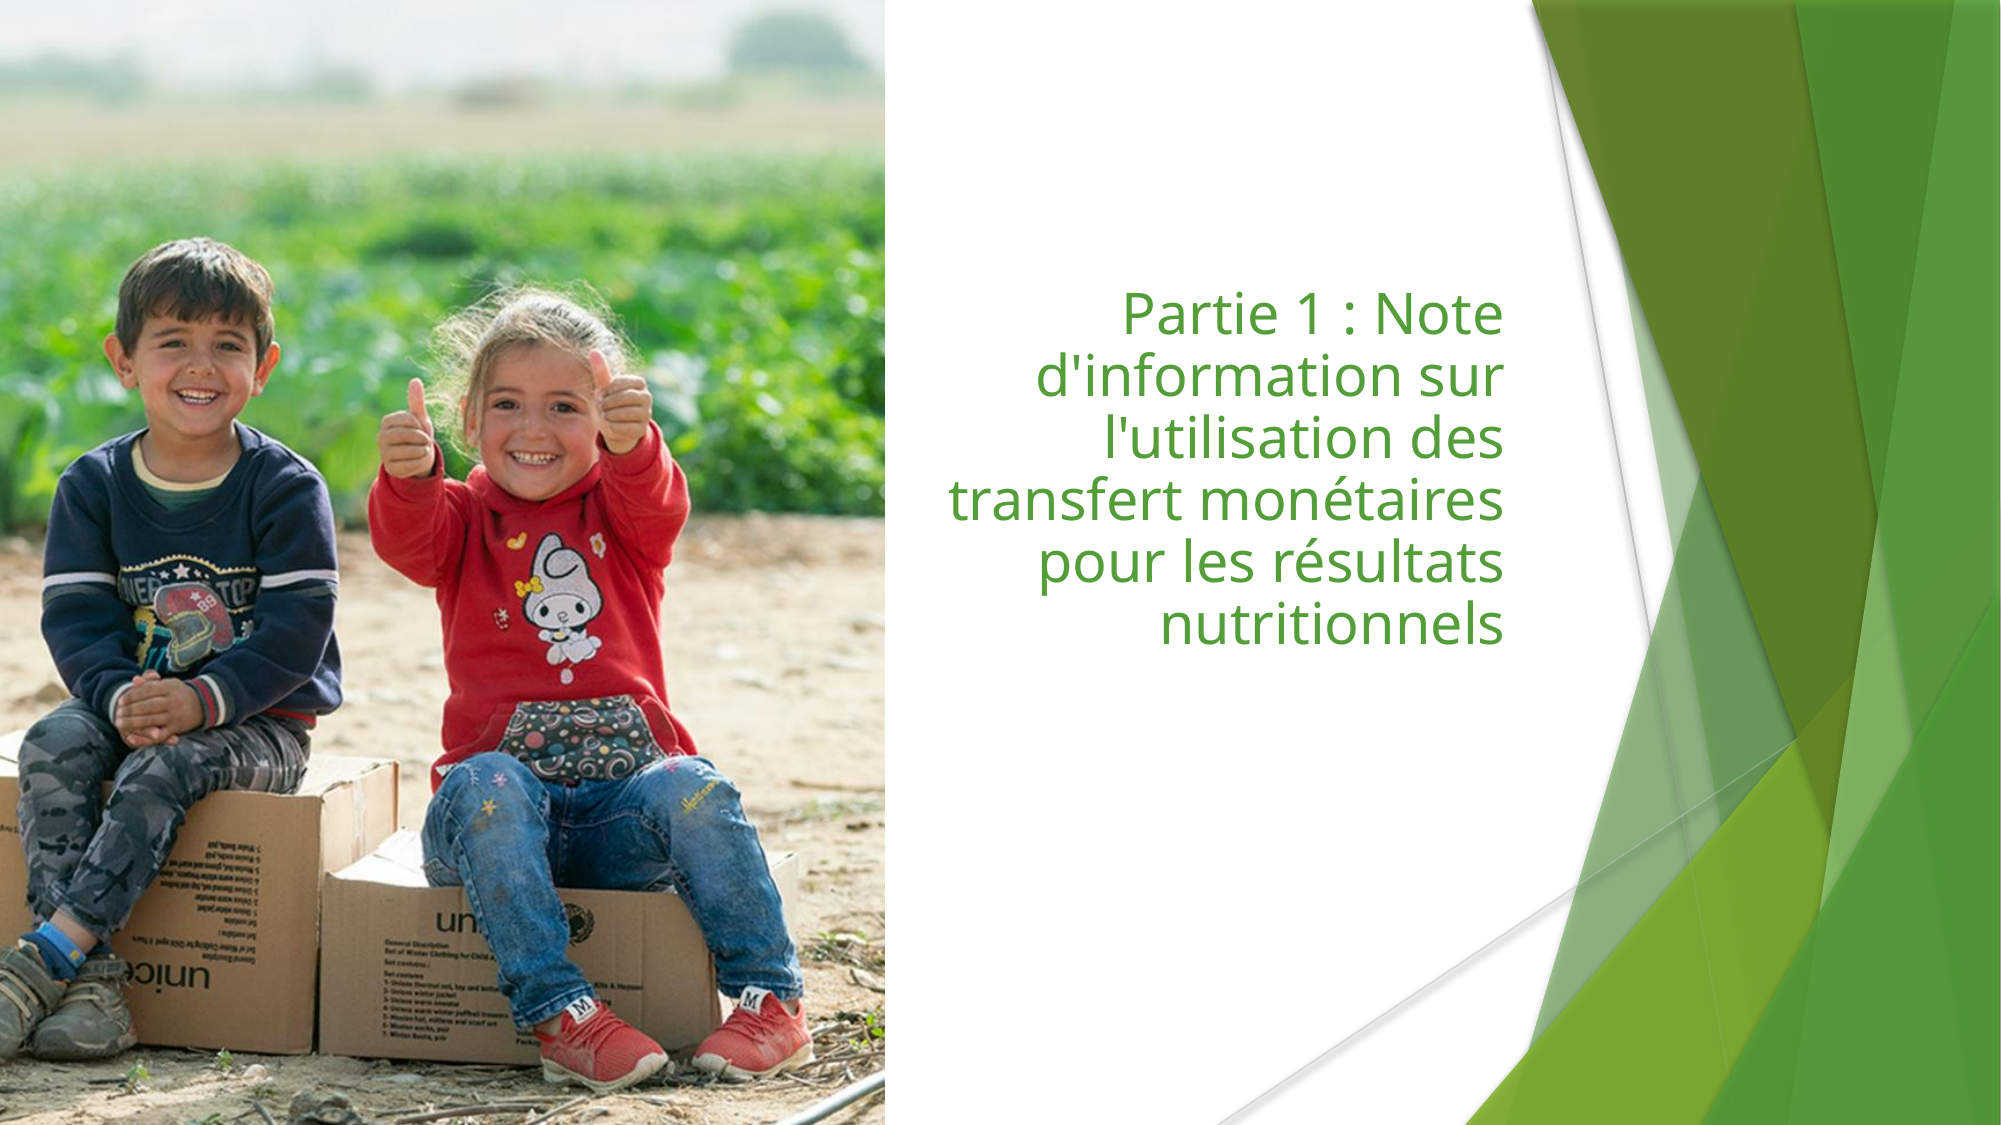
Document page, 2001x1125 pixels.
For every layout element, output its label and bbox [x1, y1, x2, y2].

list [0, 0, 886, 1125]
text_box [886, 0, 2000, 1125]
